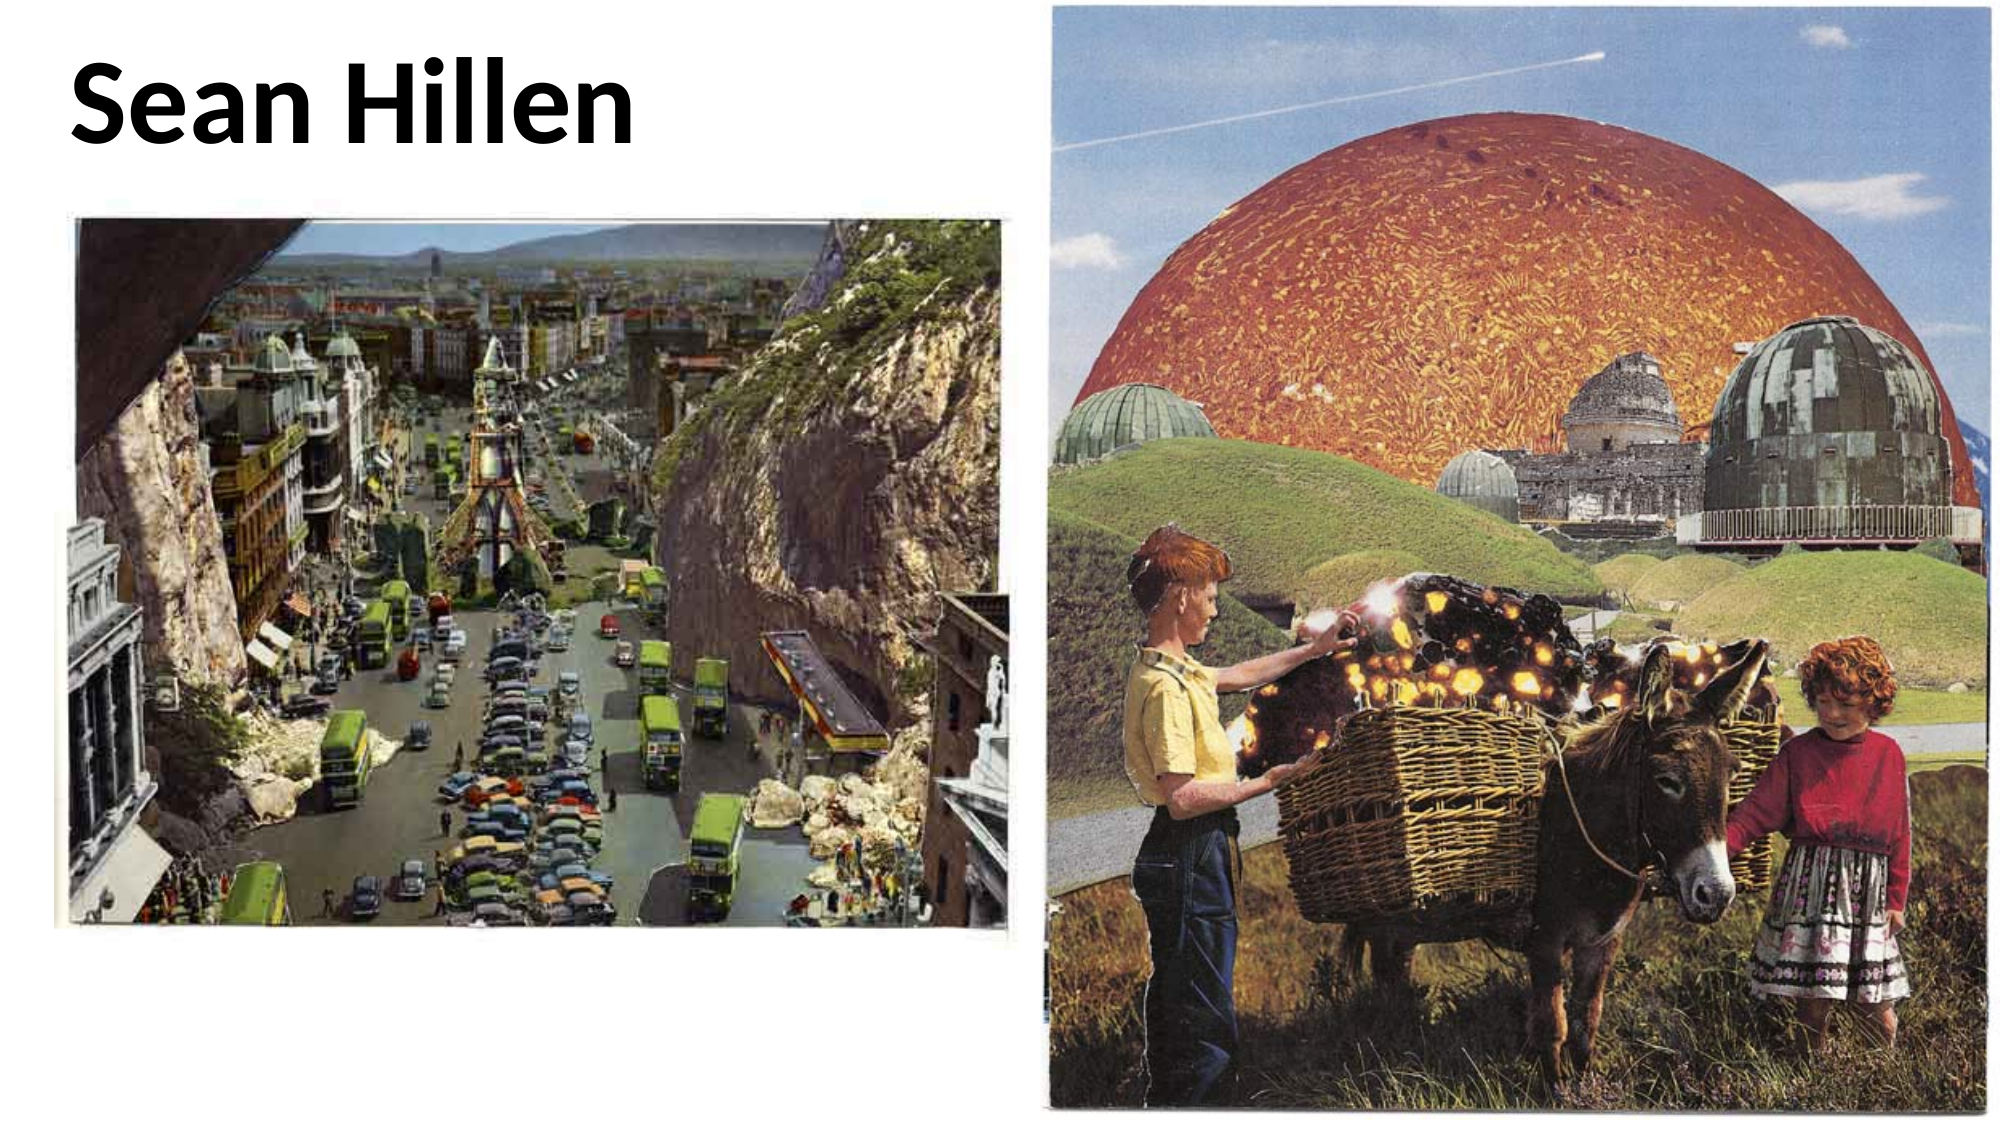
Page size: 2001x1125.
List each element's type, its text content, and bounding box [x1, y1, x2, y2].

picture [54, 199, 1031, 950]
title Sean Hillen [54, 30, 1027, 178]
picture [1040, 0, 2000, 1120]
